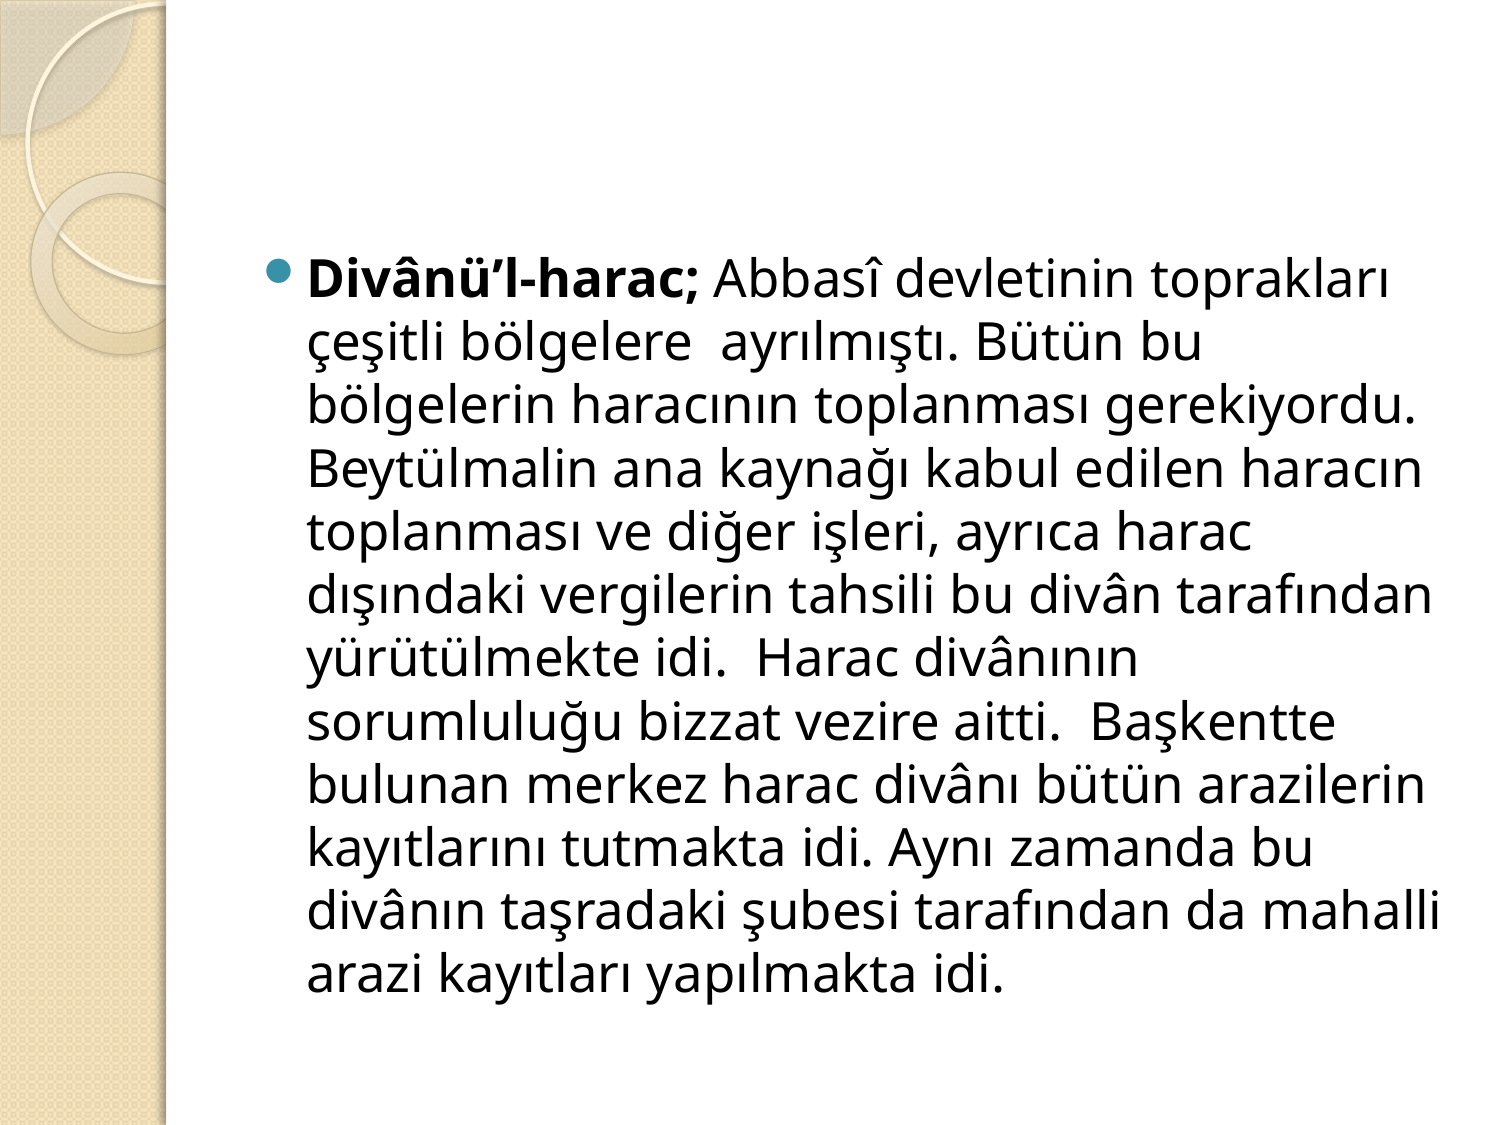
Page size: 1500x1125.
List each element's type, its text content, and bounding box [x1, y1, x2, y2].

list Divânü’l-harac; Abbasî devletinin toprakları çeşitli bölgelere ayrılmıştı. Bütün bu bölgelerin haracının toplanması gerekiyordu. Beytülmalin ana kaynağı kabul edilen haracın toplanması ve diğer işleri, ayrıca harac dışındaki vergilerin tahsili bu divân tarafından yürütülmekte idi. Harac divânının sorumluluğu bizzat vezire aitti. Başkentte bulunan merkez harac divânı bütün arazilerin kayıtlarını tutmakta idi. Aynı zamanda bu divânın taşradaki şubesi tarafından da mahalli arazi kayıtları yapılmakta idi. [235, 237, 1466, 1025]
